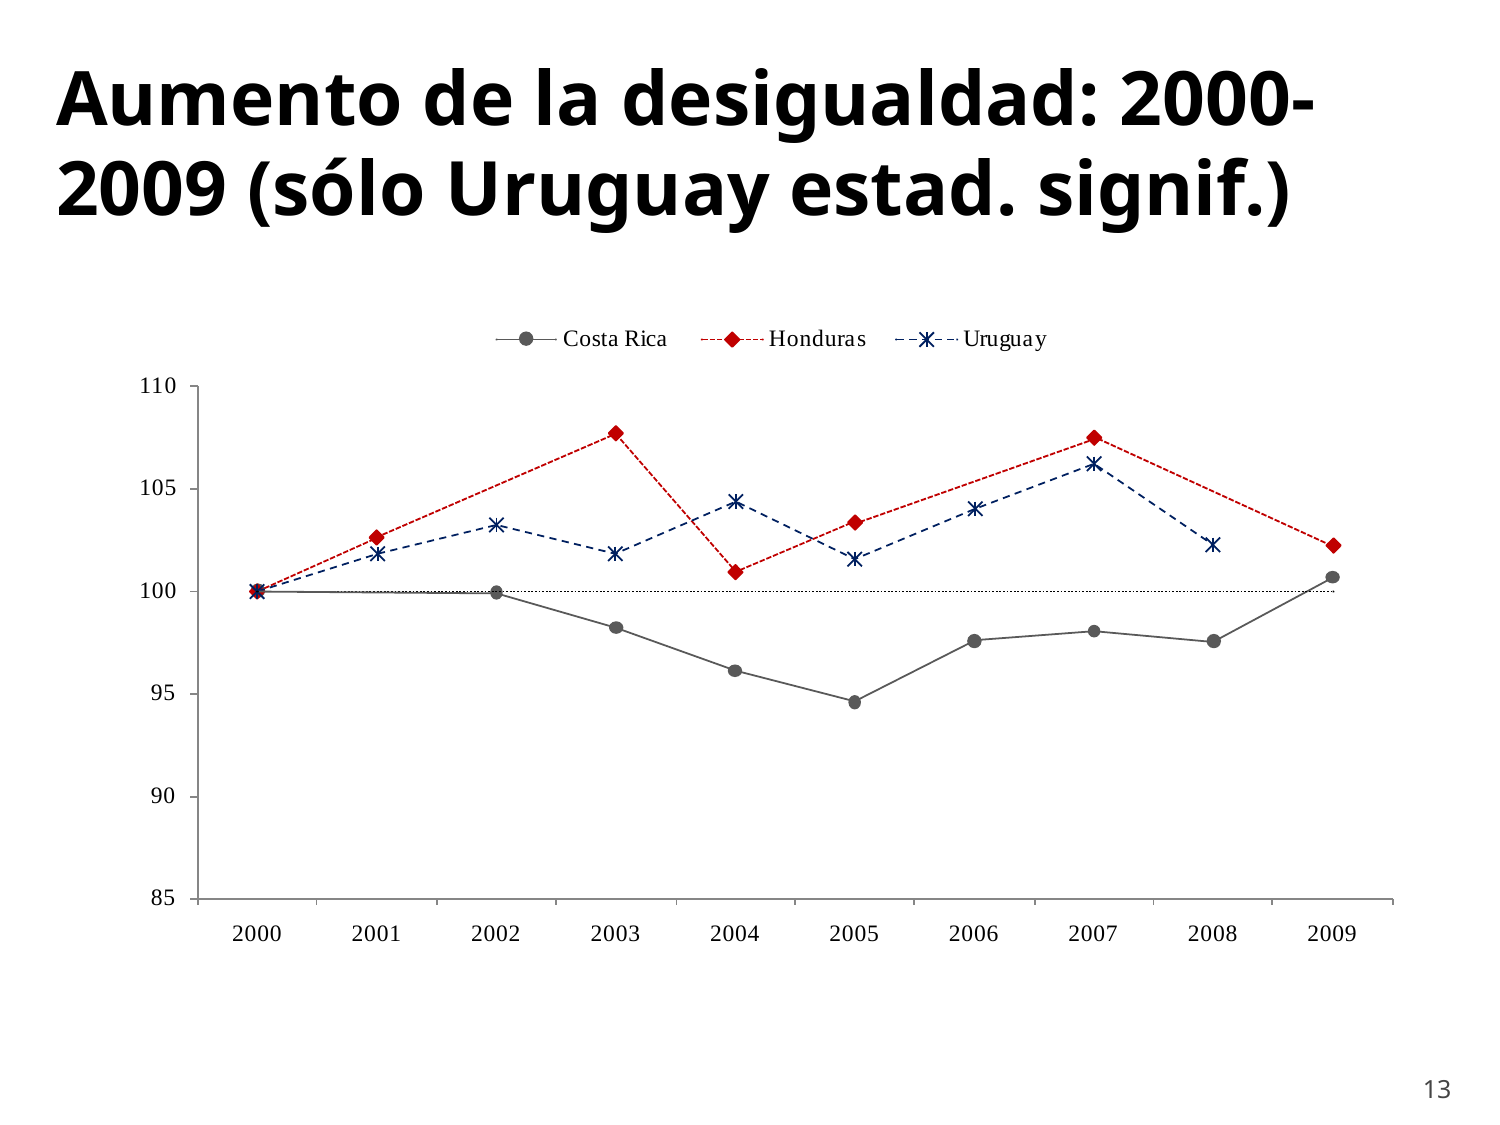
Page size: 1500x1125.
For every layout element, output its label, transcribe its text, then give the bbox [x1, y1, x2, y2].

text_box Aumento de la desigualdad: 2000-2009 (sólo Uruguay estad. signif.) [41, 42, 1400, 238]
slide_number 13 [1345, 1062, 1467, 1108]
picture [112, 302, 1421, 976]
